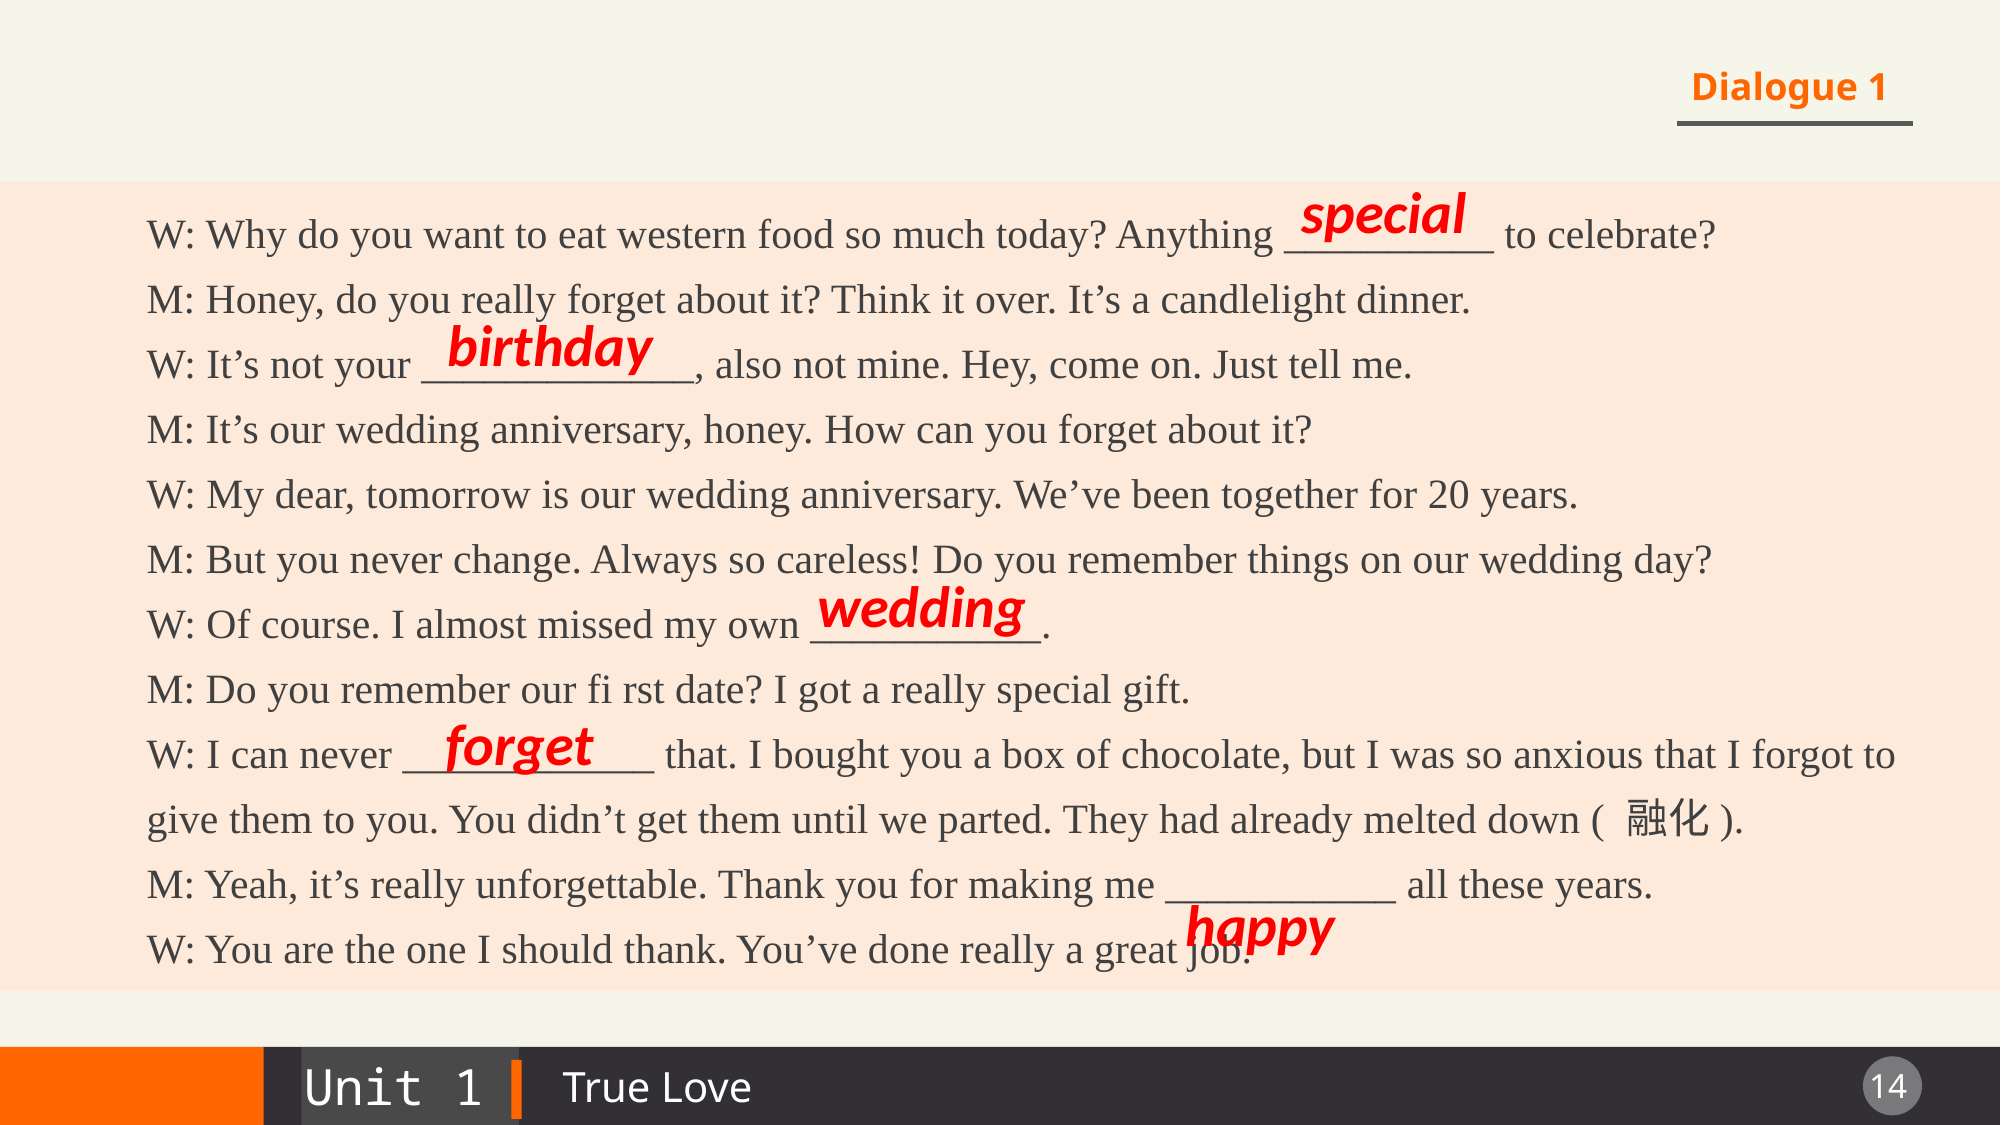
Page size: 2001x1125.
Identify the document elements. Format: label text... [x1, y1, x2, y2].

text_box W: Why do you want to eat western food so much today? Anything __________ to celebrate? M: Honey, do you really forget about it? Think it over. It’s a candlelight dinner. W: It’s not your _____________, also not mine. Hey, come on. Just tell me. M: It’s our wedding anniversary, honey. How can you forget about it? W: My dear, tomorrow is our wedding anniversary. We’ve been together for 20 years. M: But you never change. Always so careless! Do you remember things on our wedding day? W: Of course. I almost missed my own ___________. M: Do you remember our fi rst date? I got a really special gift. W: I can never ____________ that. I bought you a box of chocolate, but I was so anxious that I forgot to give them to you. You didn’t get them until we parted. They had already melted down ( 融化). M: Yeah, it’s really unforgettable. Thank you for making me ___________ all these years. W: You are the one I should thank. You’ve done really a great job. [131, 184, 2000, 980]
text_box [0, 180, 2000, 992]
text_box forget [431, 699, 610, 785]
text_box special [1277, 168, 1482, 253]
text_box happy [1170, 824, 1360, 917]
text_box birthday [432, 300, 669, 385]
text_box wedding [802, 561, 1042, 647]
text_box Dialogue 1 [1676, 55, 1905, 116]
